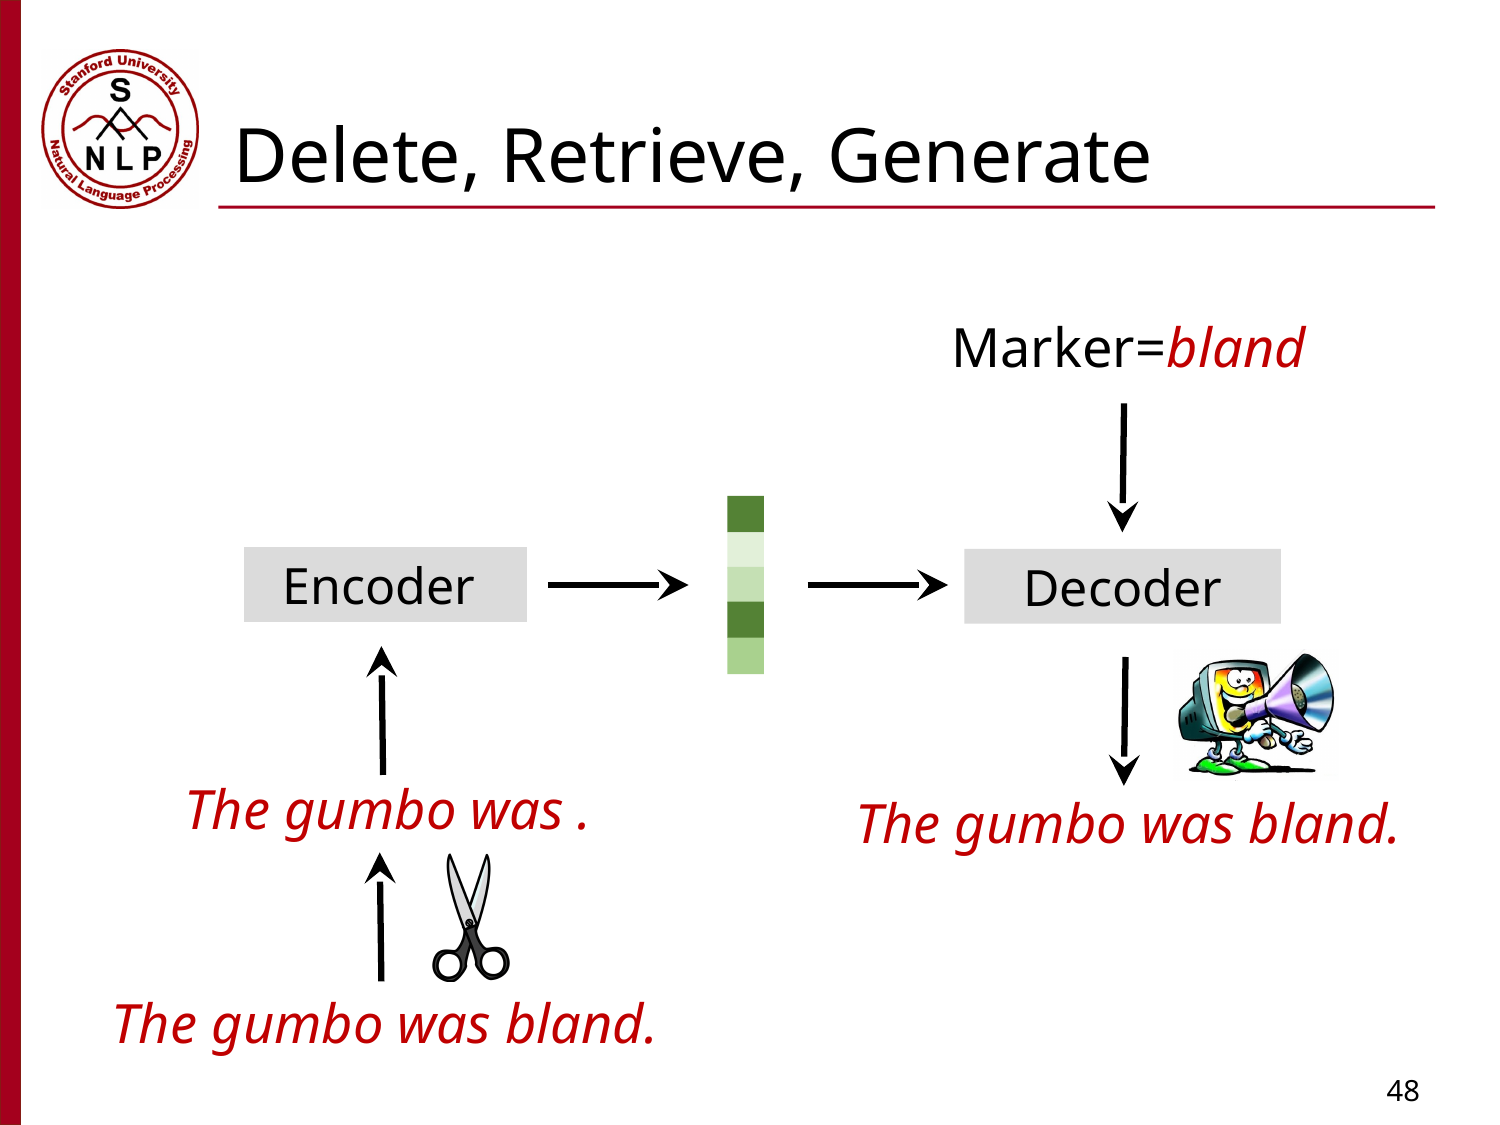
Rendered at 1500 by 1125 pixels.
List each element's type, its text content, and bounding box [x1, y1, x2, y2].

text_box The gumbo was . [169, 767, 608, 848]
picture [41, 49, 199, 209]
text_box The gumbo was bland. [97, 982, 674, 1062]
picture [407, 853, 536, 982]
text_box Marker=bland [936, 306, 1322, 387]
title Delete, Retrieve, Generate [218, 42, 1436, 206]
slide_number 48 [1122, 1054, 1436, 1125]
text_box Decoder [964, 548, 1281, 624]
text_box Encoder [244, 547, 527, 622]
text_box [727, 495, 765, 675]
text_box The gumbo was bland. [840, 781, 1418, 862]
picture [1173, 649, 1339, 781]
